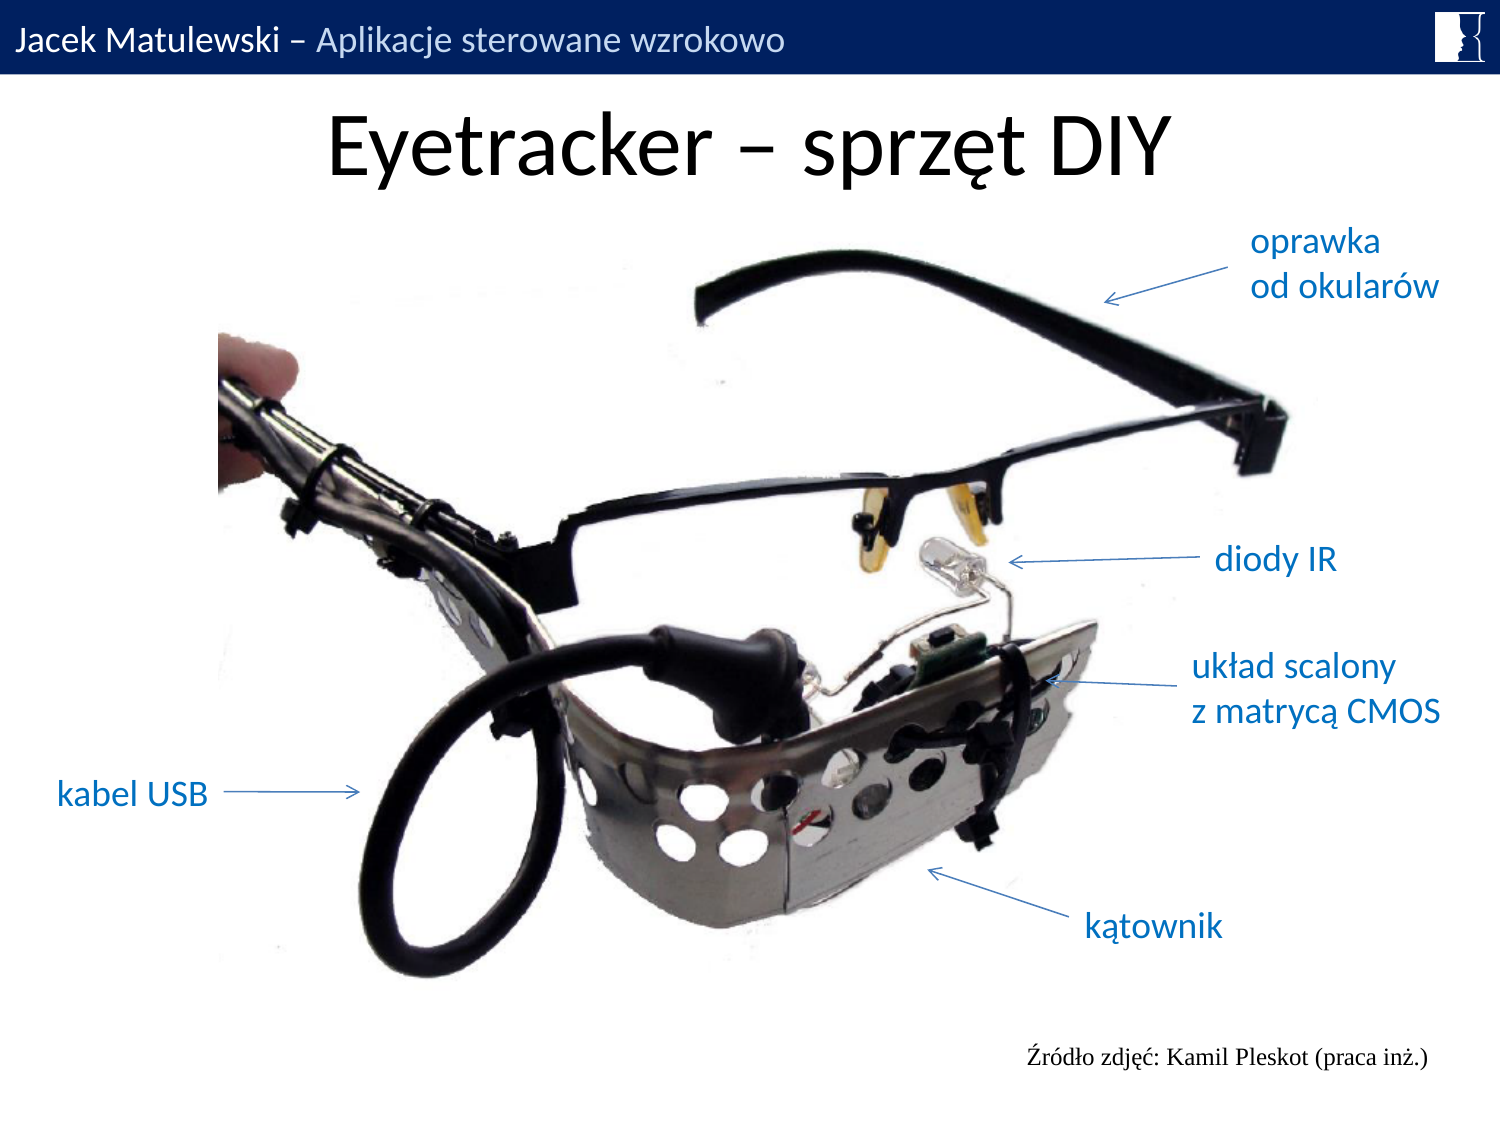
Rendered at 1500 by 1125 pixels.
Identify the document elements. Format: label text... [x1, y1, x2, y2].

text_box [926, 869, 1240, 955]
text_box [1045, 633, 1458, 740]
title Eyetracker – sprzęt DIY [75, 83, 1425, 233]
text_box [1008, 526, 1354, 588]
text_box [0, 0, 1500, 75]
text_box Źródło zdjęć: Kamil Pleskot (praca inż.) [1011, 1033, 1444, 1079]
picture [218, 225, 1318, 1012]
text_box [41, 761, 361, 823]
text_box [1103, 208, 1457, 315]
